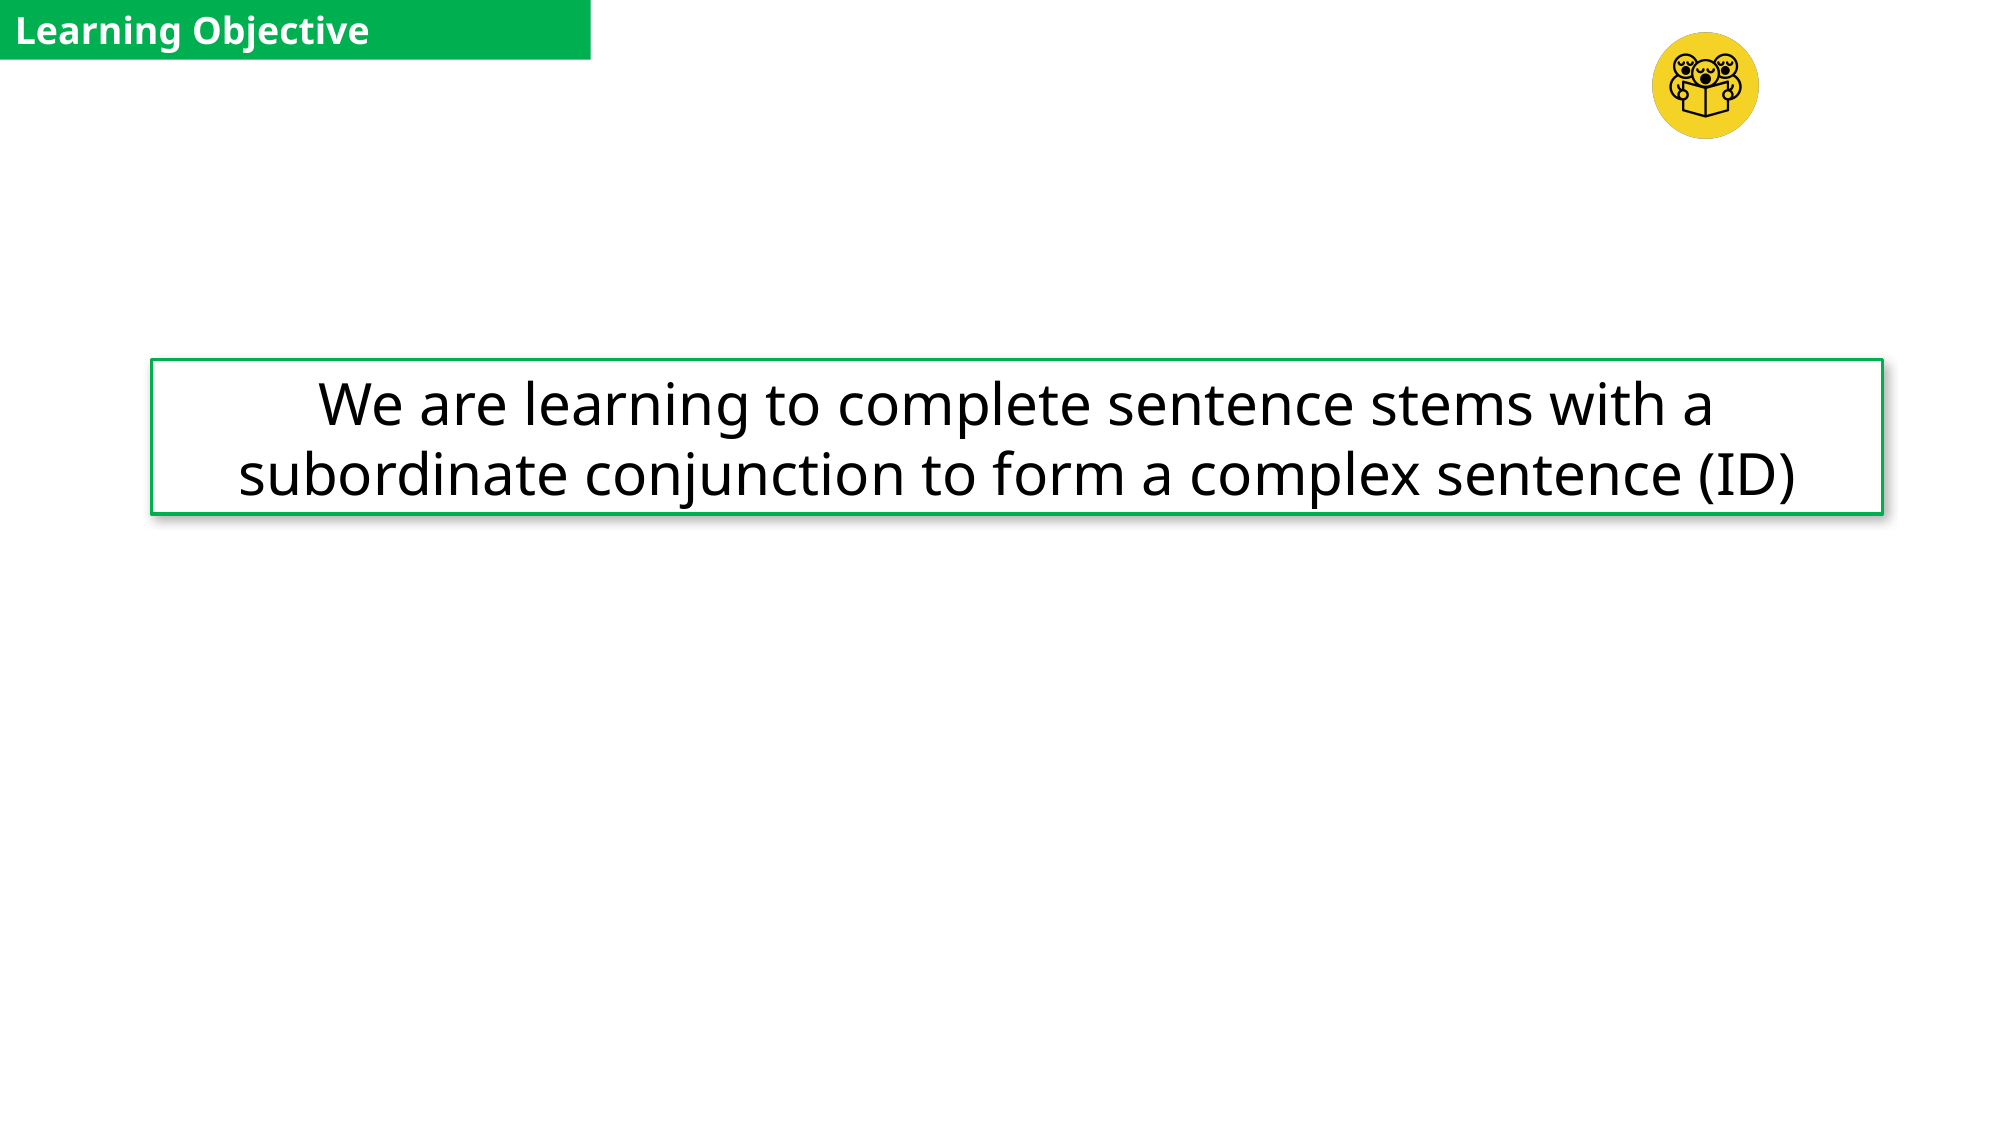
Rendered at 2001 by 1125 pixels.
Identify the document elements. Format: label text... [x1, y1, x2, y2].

text_box Learning Objective [0, 0, 591, 60]
text_box We are learning to complete sentence stems with a subordinate conjunction to form a complex sentence (ID) [151, 359, 1883, 514]
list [1650, 30, 1761, 141]
